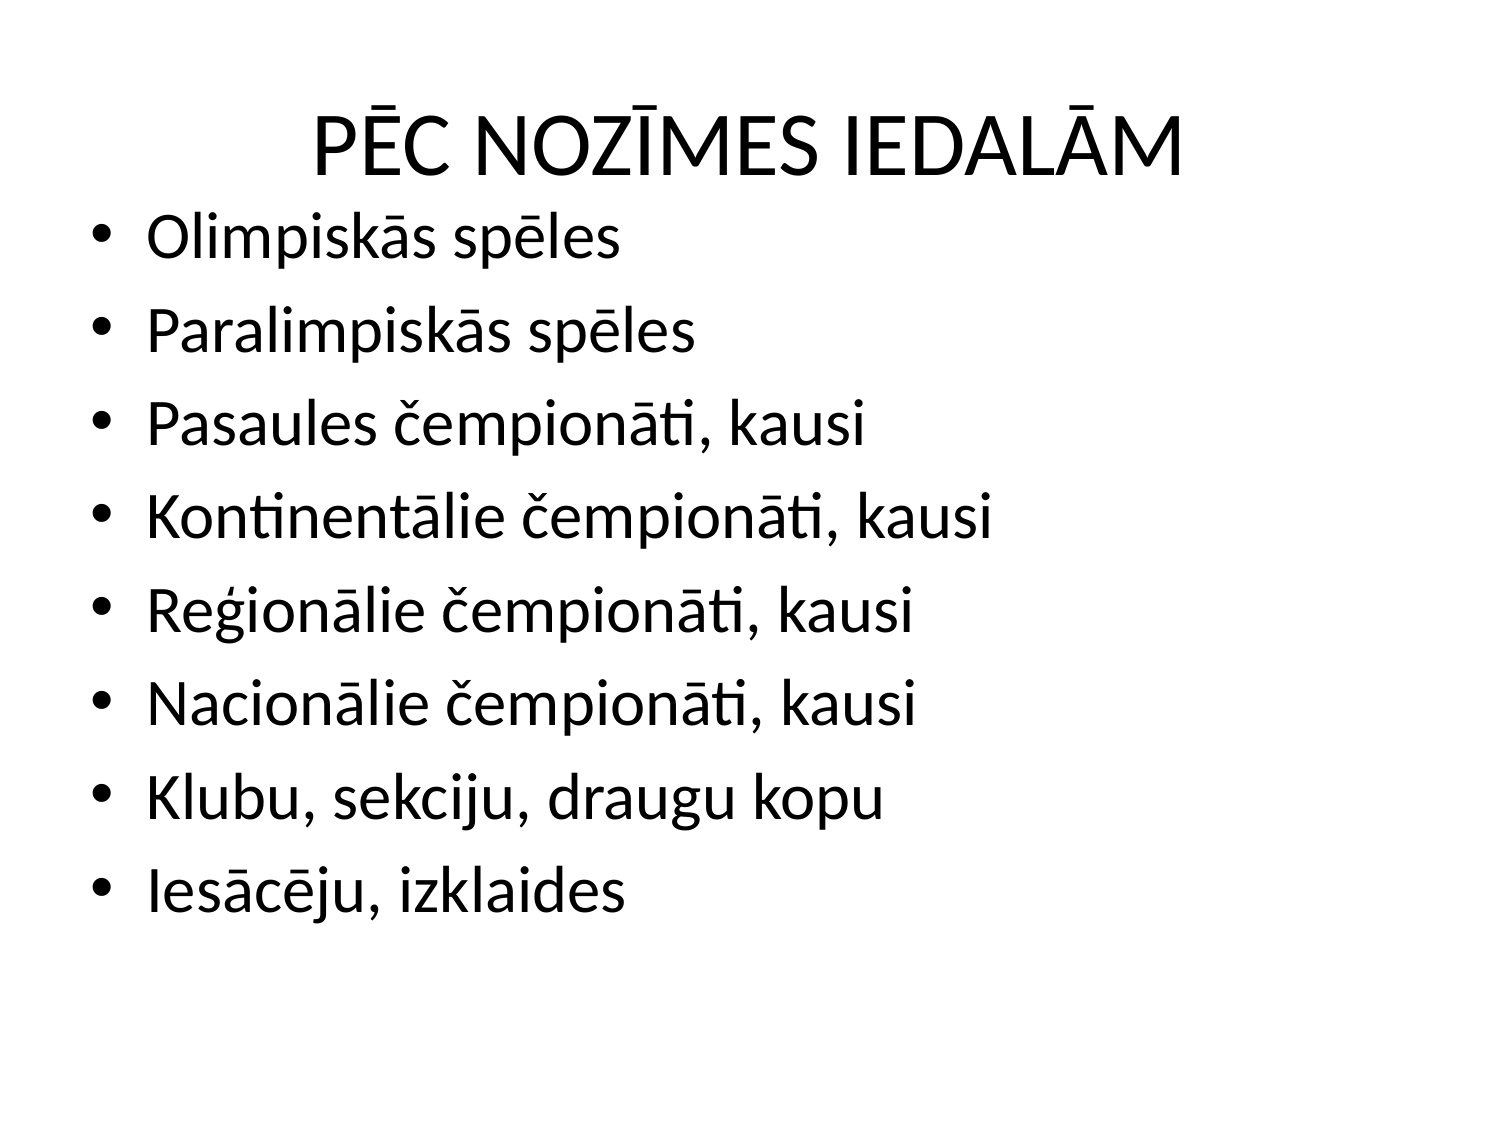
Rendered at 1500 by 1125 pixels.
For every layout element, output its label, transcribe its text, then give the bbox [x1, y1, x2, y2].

list Olimpiskās spēles Paralimpiskās spēles Pasaules čempionāti, kausi Kontinentālie čempionāti, kausi Reģionālie čempionāti, kausi Nacionālie čempionāti, kausi Klubu, sekciju, draugu kopu Iesācēju, izklaides [75, 184, 1425, 1005]
title PĒC NOZĪMES IEDALĀM [75, 45, 1425, 184]
